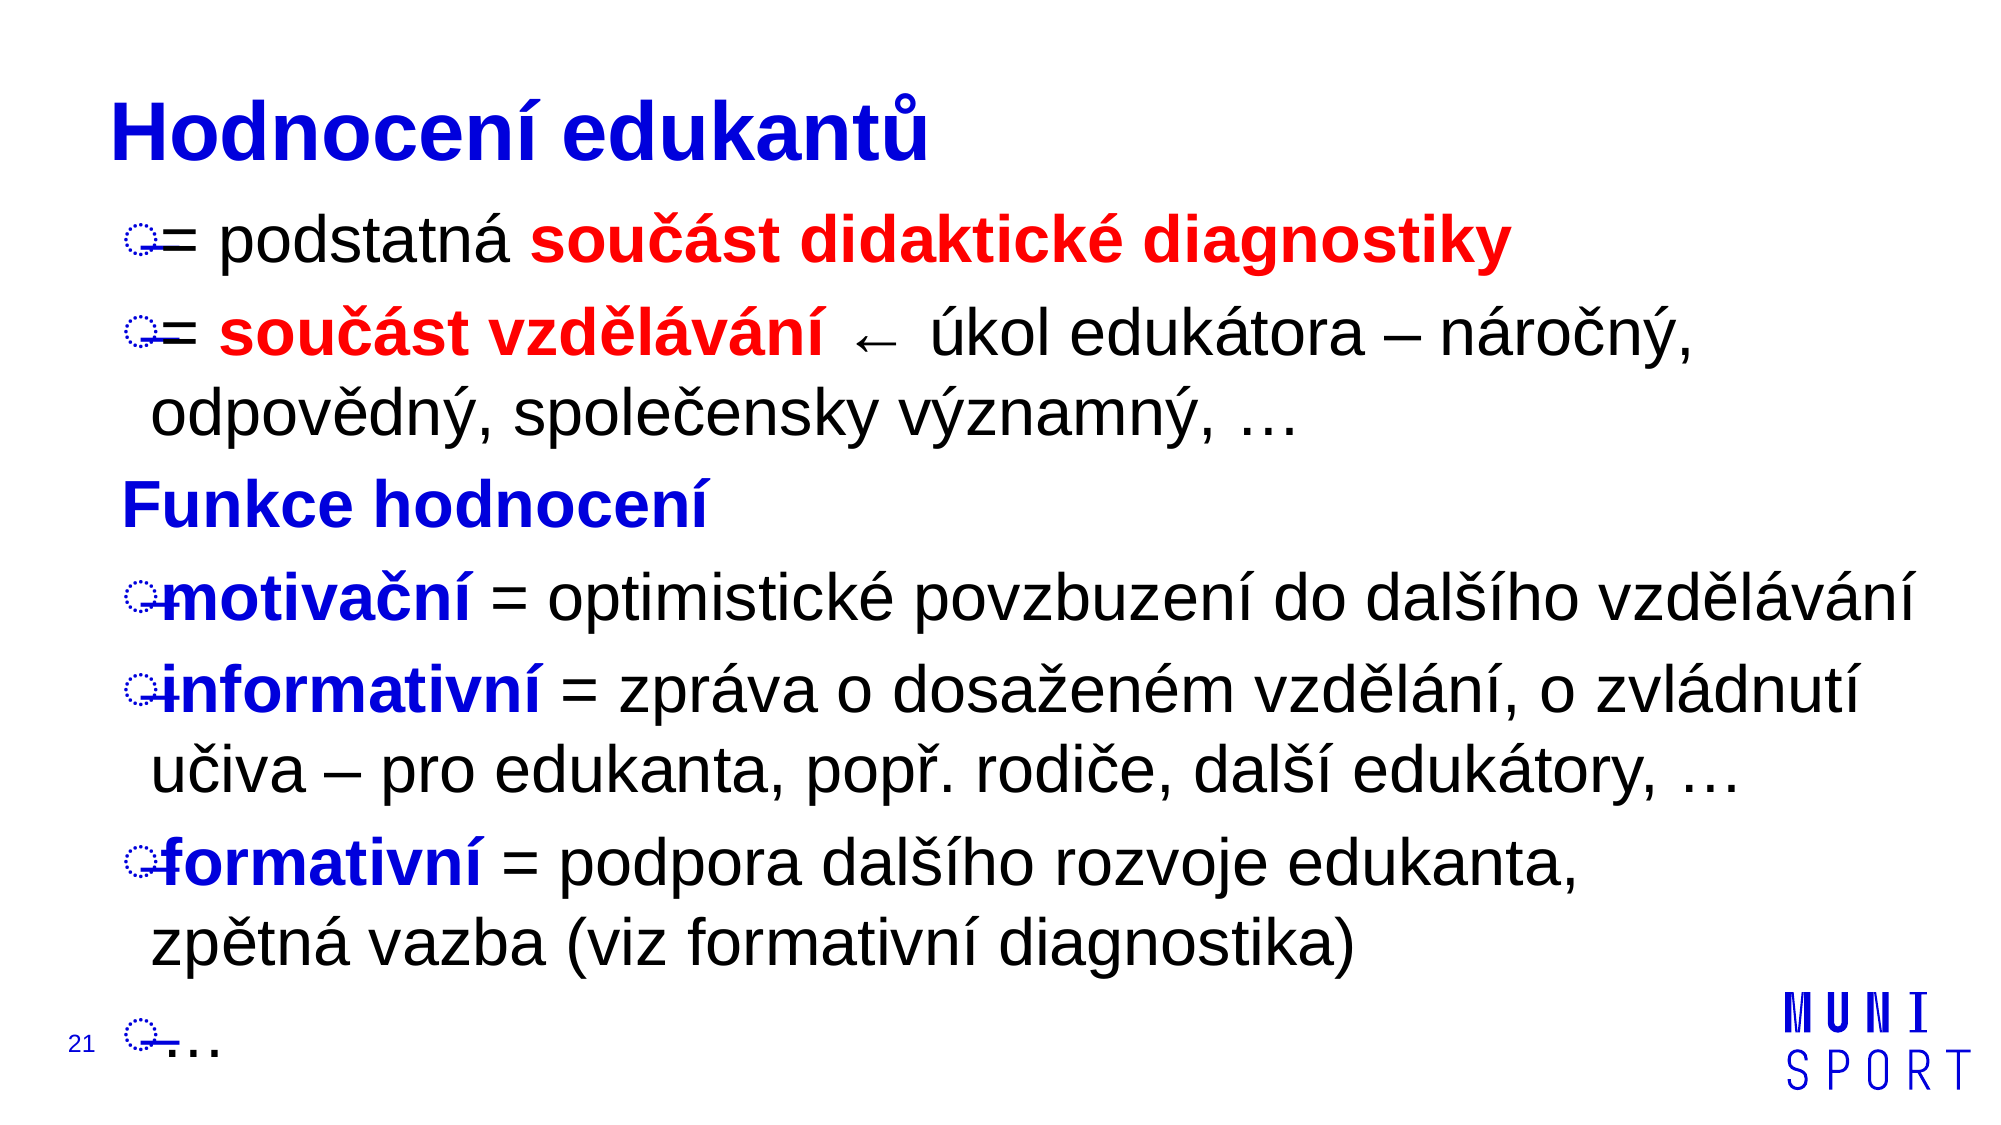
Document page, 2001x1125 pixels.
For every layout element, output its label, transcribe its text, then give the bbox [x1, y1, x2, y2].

list = podstatná součást didaktické diagnostiky = součást vzdělávání ← úkol edukátora – náročný, odpovědný, společensky významný, … Funkce hodnocení motivační = optimistické povzbuzení do dalšího vzdělávání informativní = zpráva o dosaženém vzdělání, o zvládnutí učiva – pro edukanta, popř. rodiče, další edukátory, … formativní = podpora dalšího rozvoje edukanta, zpětná vazba (viz formativní diagnostika) … [109, 196, 1955, 1063]
slide_number 21 [67, 1021, 109, 1063]
title Hodnocení edukantů [109, 94, 1874, 169]
